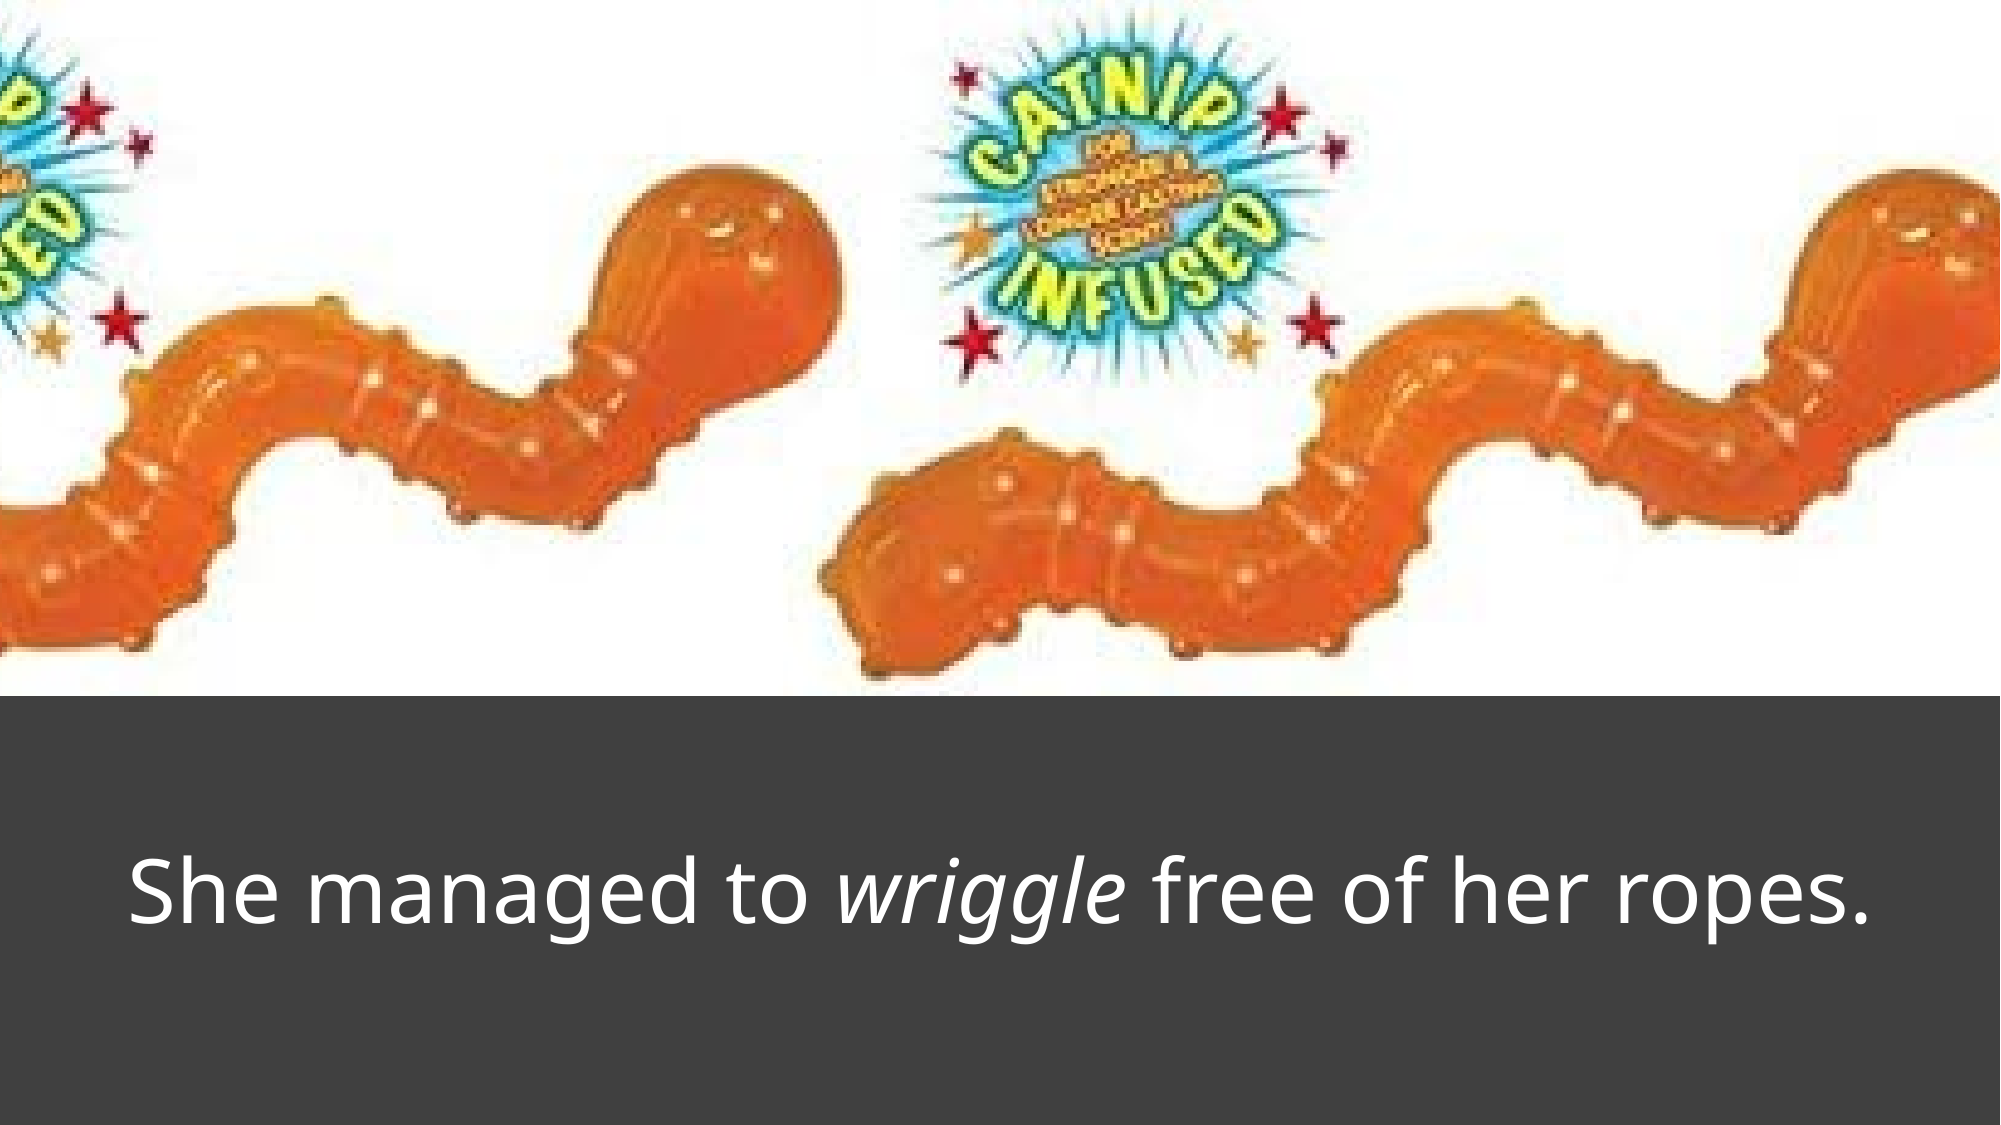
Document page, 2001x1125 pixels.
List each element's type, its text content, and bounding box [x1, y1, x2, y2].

title She managed to wriggle free of her ropes. [106, 747, 1895, 951]
text_box [0, 696, 2000, 1125]
picture [0, 0, 2000, 696]
